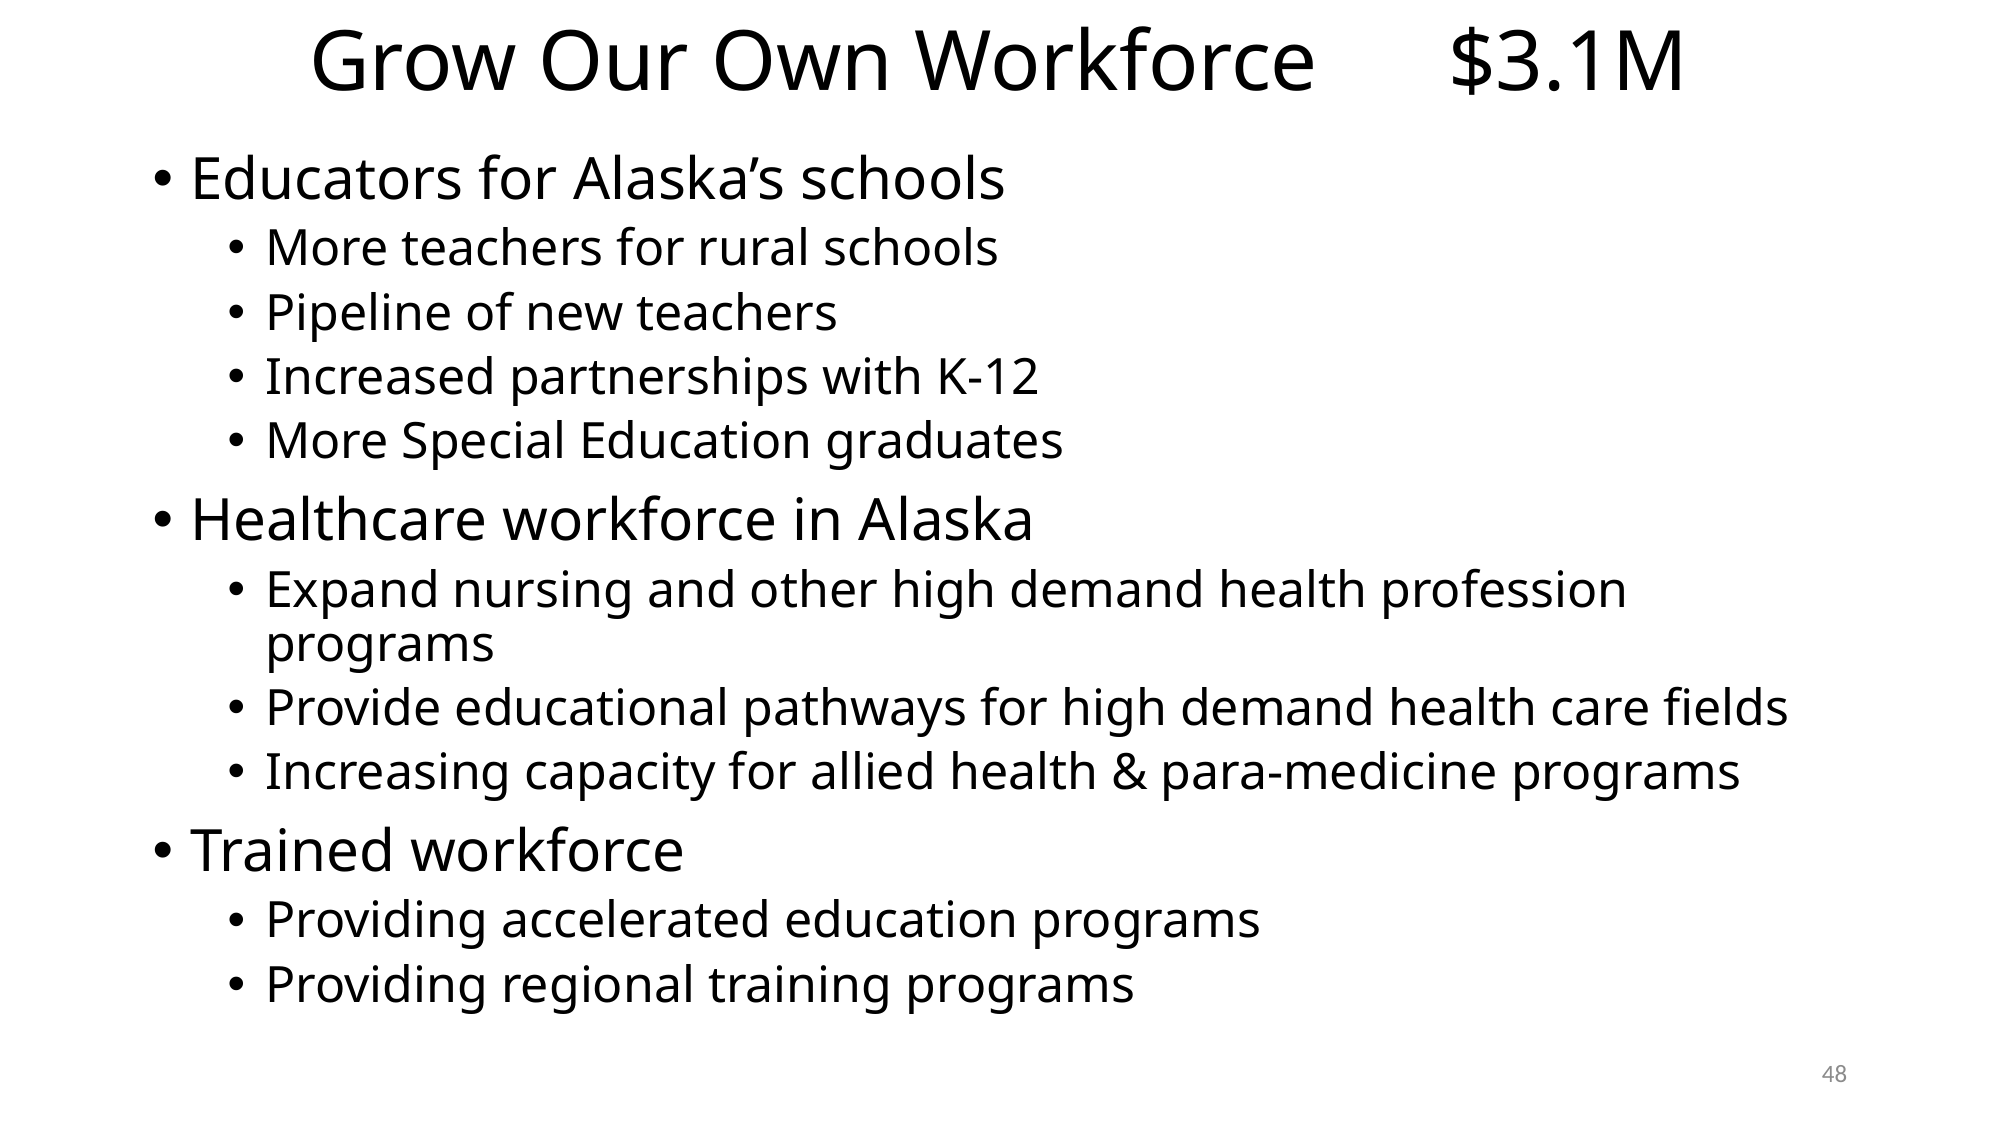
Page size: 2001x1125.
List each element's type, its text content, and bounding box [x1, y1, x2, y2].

slide_number 48 [1412, 1042, 1863, 1103]
text_box Grow Our Own Workforce $3.1M [52, 0, 1947, 115]
list Educators for Alaska’s schools More teachers for rural schools Pipeline of new teachers Increased partnerships with K-12 More Special Education graduates Healthcare workforce in Alaska Expand nursing and other high demand health profession programs Provide educational pathways for high demand health care fields Increasing capacity for allied health & para-medicine programs Trained workforce Providing accelerated education programs Providing regional training programs [137, 141, 1863, 1016]
